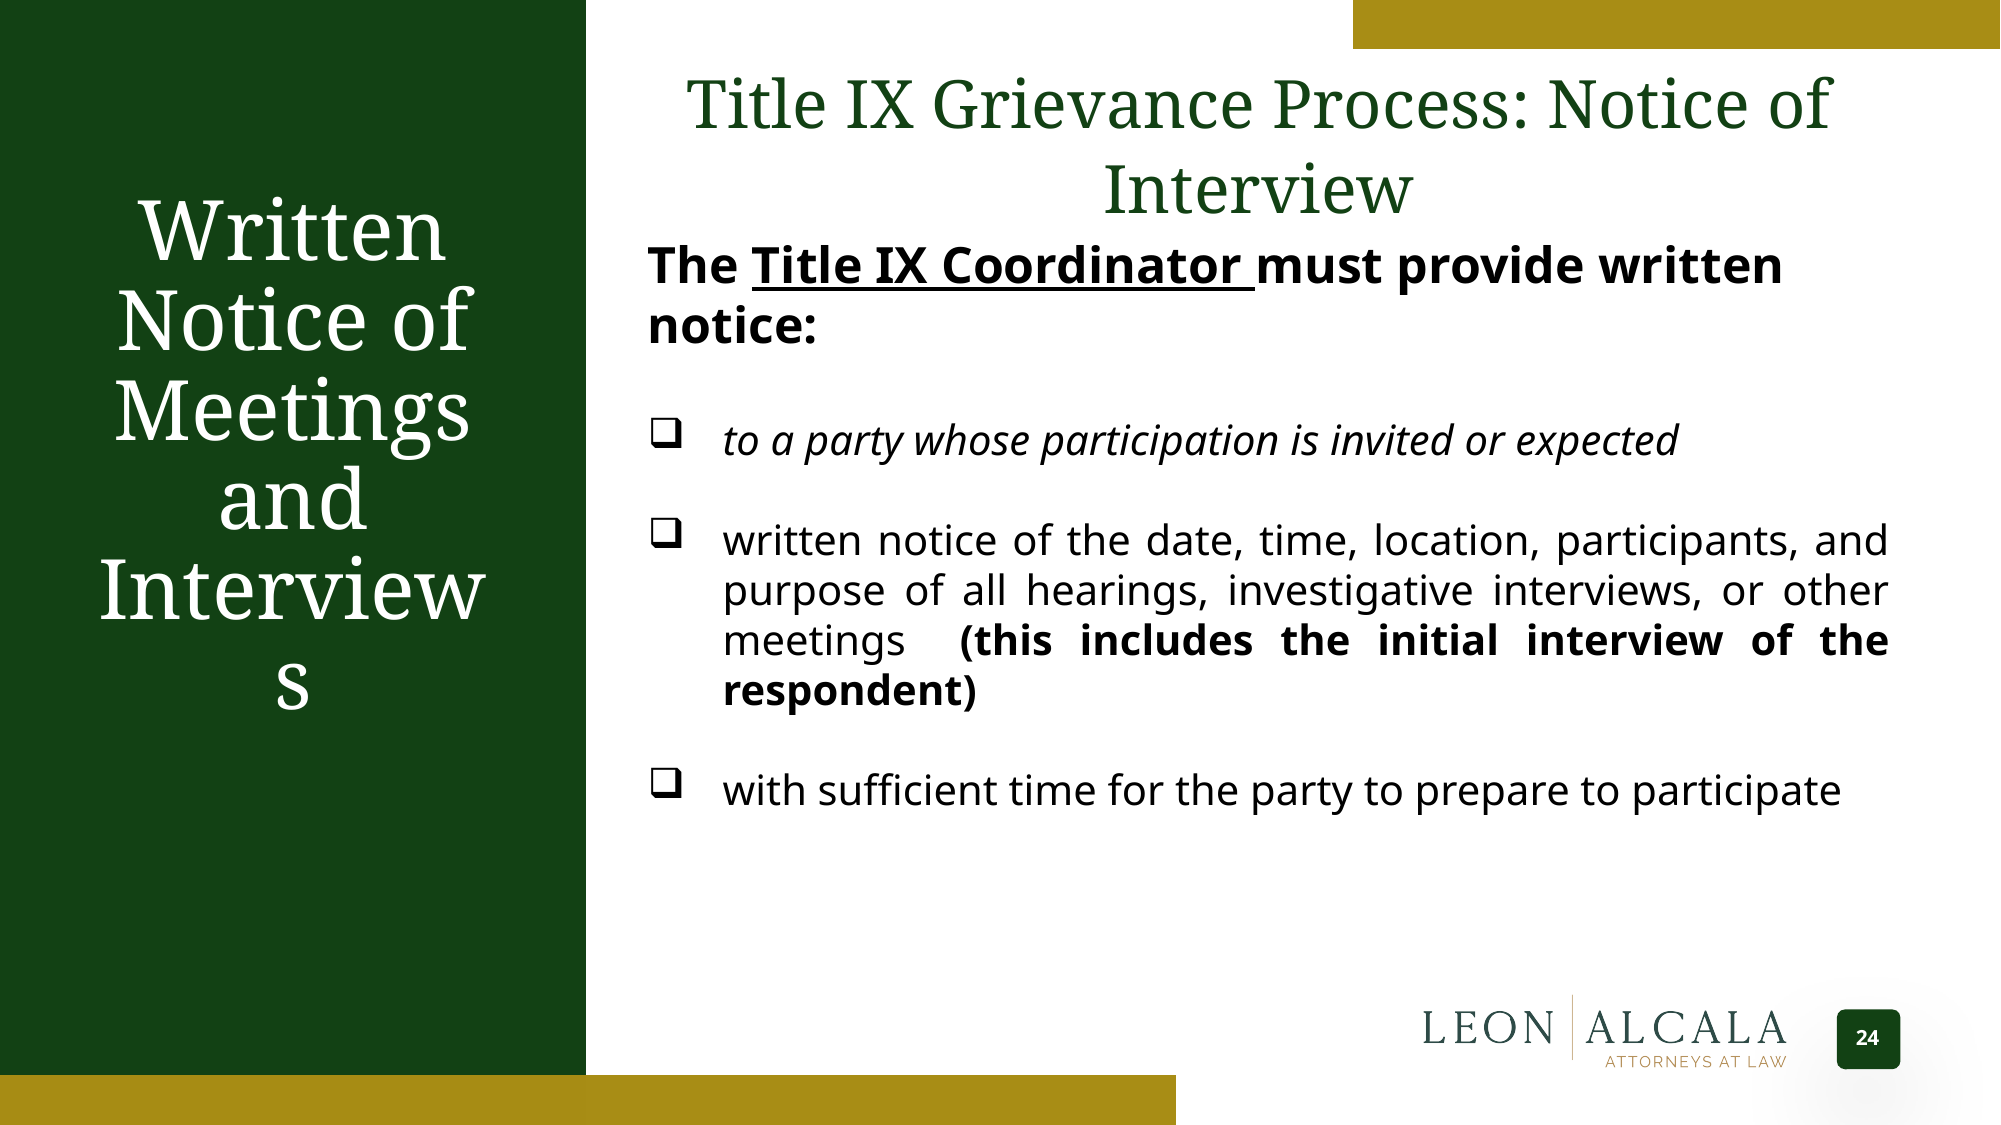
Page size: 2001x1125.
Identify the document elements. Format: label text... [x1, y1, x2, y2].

picture [0, 0, 1176, 1125]
text_box Title IX Grievance Process: Notice of Interview [629, 56, 1889, 228]
text_box The Title IX Coordinator must provide written notice: to a party whose participation is invited or expected written notice of the date, time, location, participants, and purpose of all hearings, investigative interviews, or other meetings (this includes the initial interview of the respondent) with sufficient time for the party to prepare to participate [632, 226, 1905, 1095]
title Written Notice of Meetings and Interviews [66, 121, 520, 895]
slide_number 24 [1817, 1008, 1918, 1069]
picture [1353, 0, 2000, 49]
